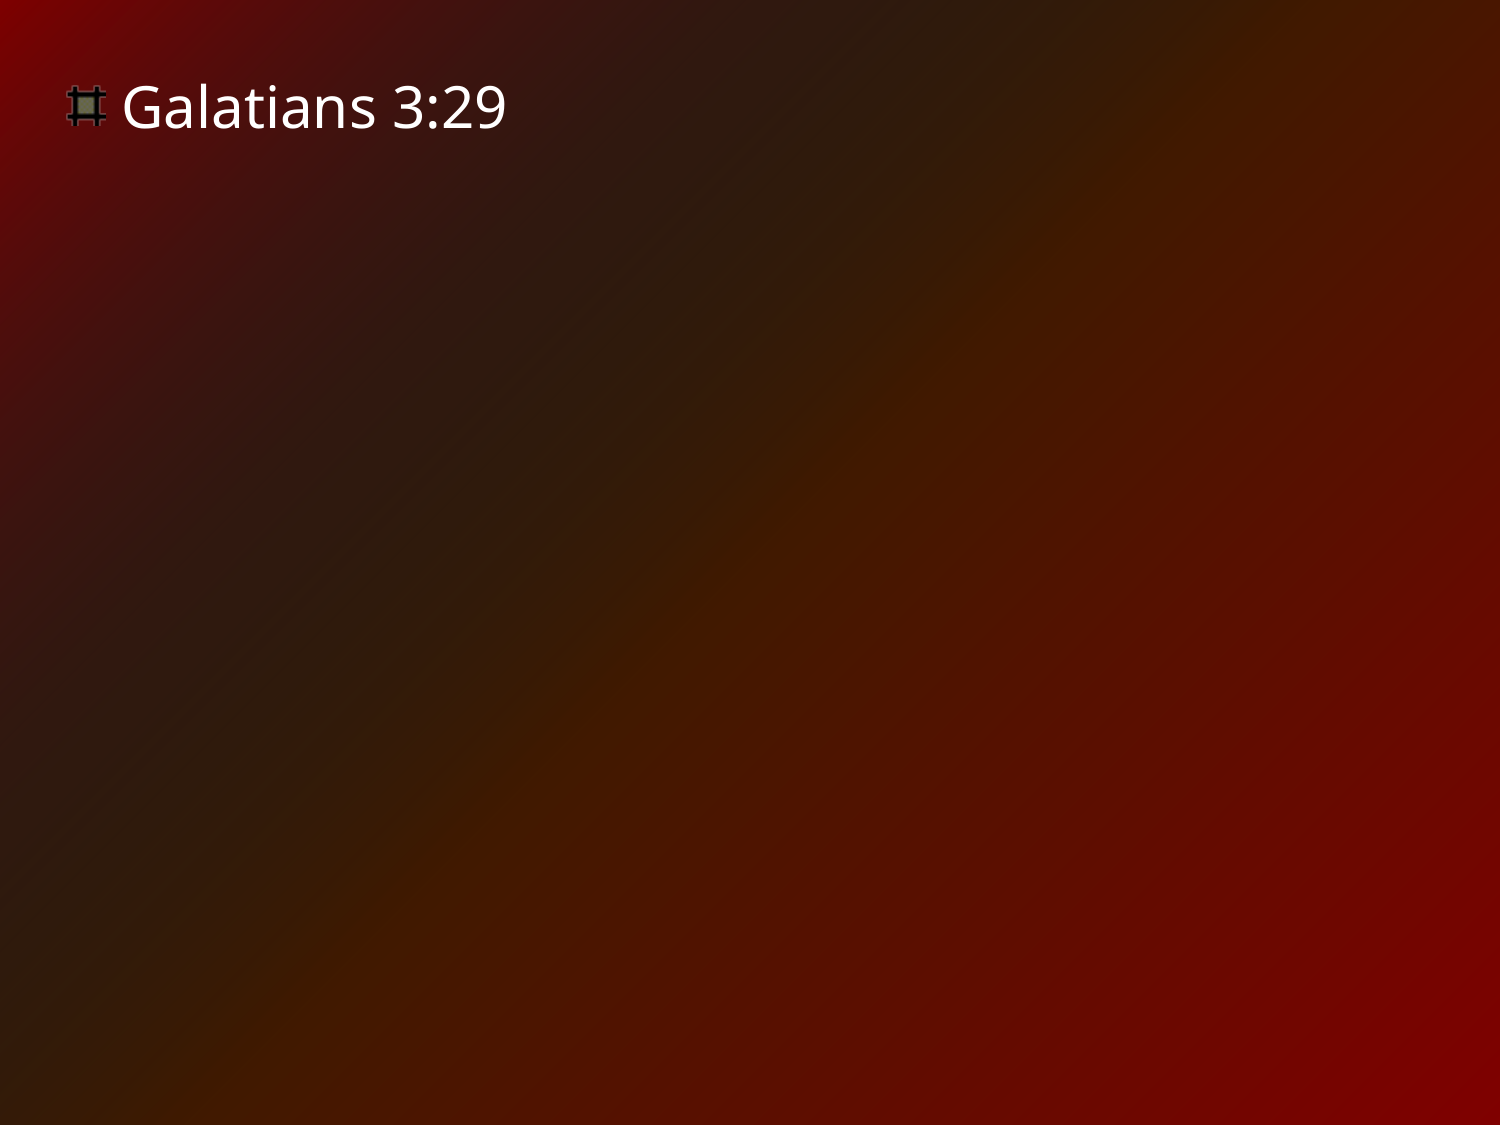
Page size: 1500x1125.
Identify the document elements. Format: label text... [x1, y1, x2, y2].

list Galatians 3:29 [50, 62, 1450, 1075]
picture [65, 84, 106, 126]
